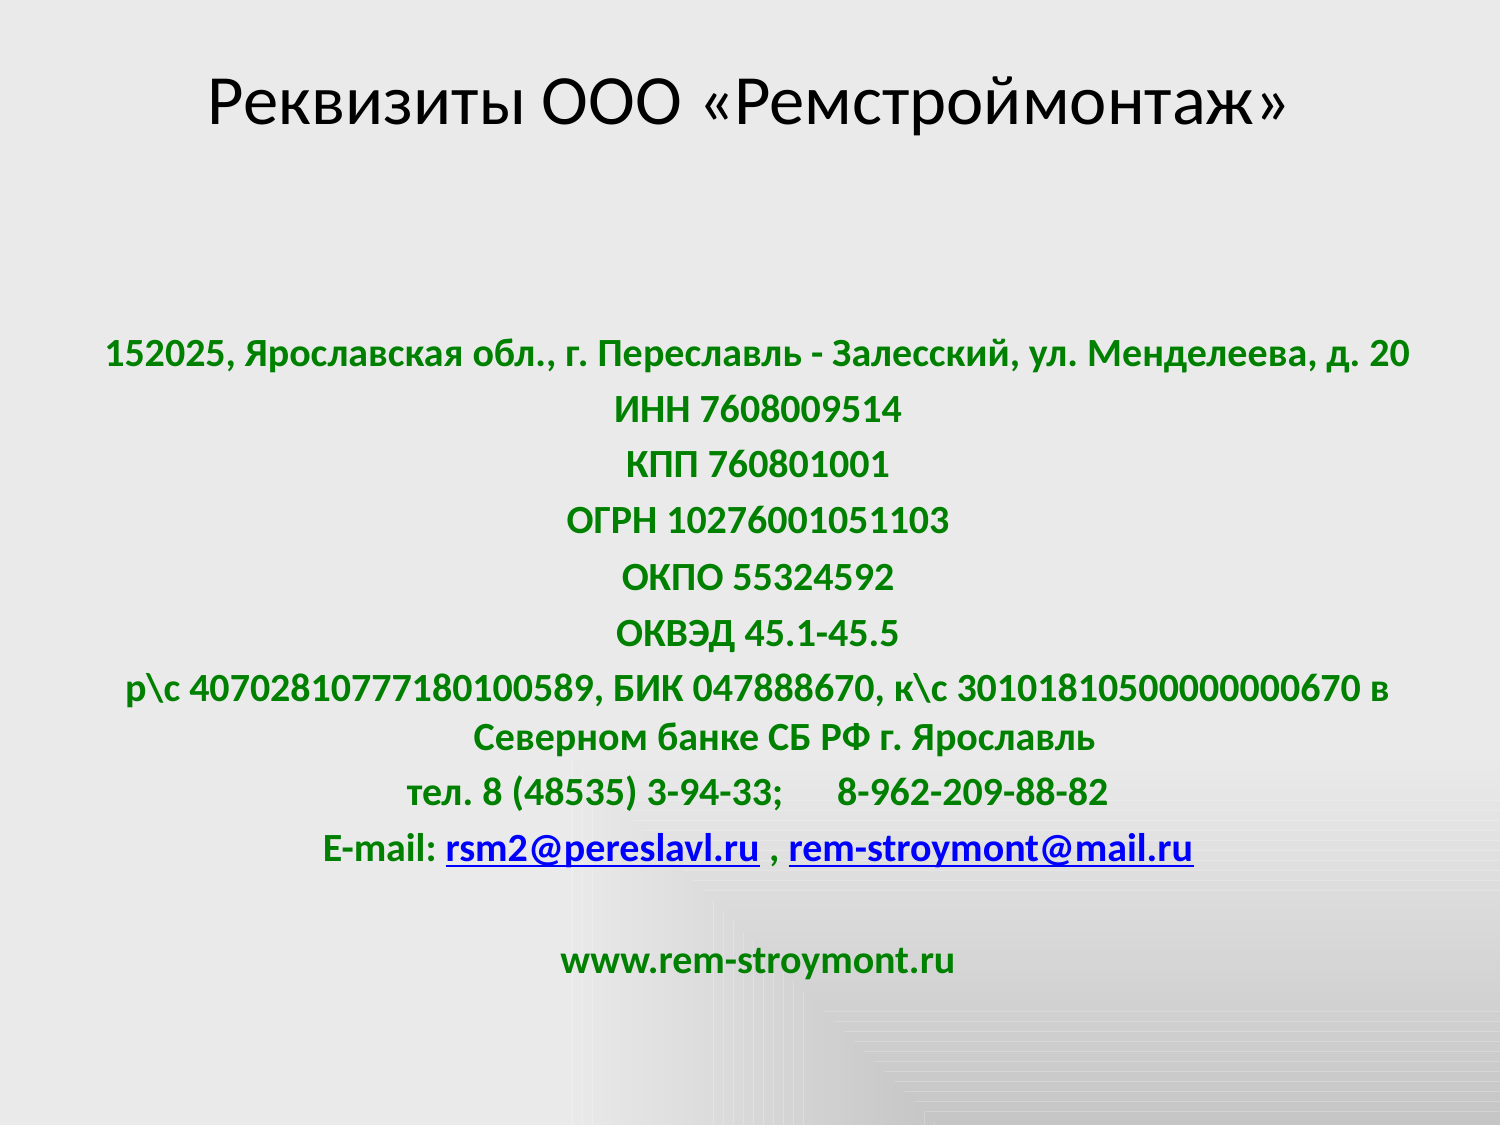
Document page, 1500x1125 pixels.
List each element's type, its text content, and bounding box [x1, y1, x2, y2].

title Реквизиты ООО «Ремстроймонтаж» [75, 45, 1425, 233]
list 152025, Ярославская обл., г. Переславль - Залесский, ул. Менделеева, д. 20 ИНН 7608009514 КПП 760801001 ОГРН 10276001051103 ОКПО 55324592 ОКВЭД 45.1-45.5 р\с 40702810777180100589, БИК 047888670, к\с 30101810500000000670 в Северном банке СБ РФ г. Ярославль тел. 8 (48535) 3-94-33; 8-962-209-88-82 E-mail: rsm2@pereslavl.ru , rem-stroymont@mail.ru www.rem-stroymont.ru [75, 262, 1442, 1005]
